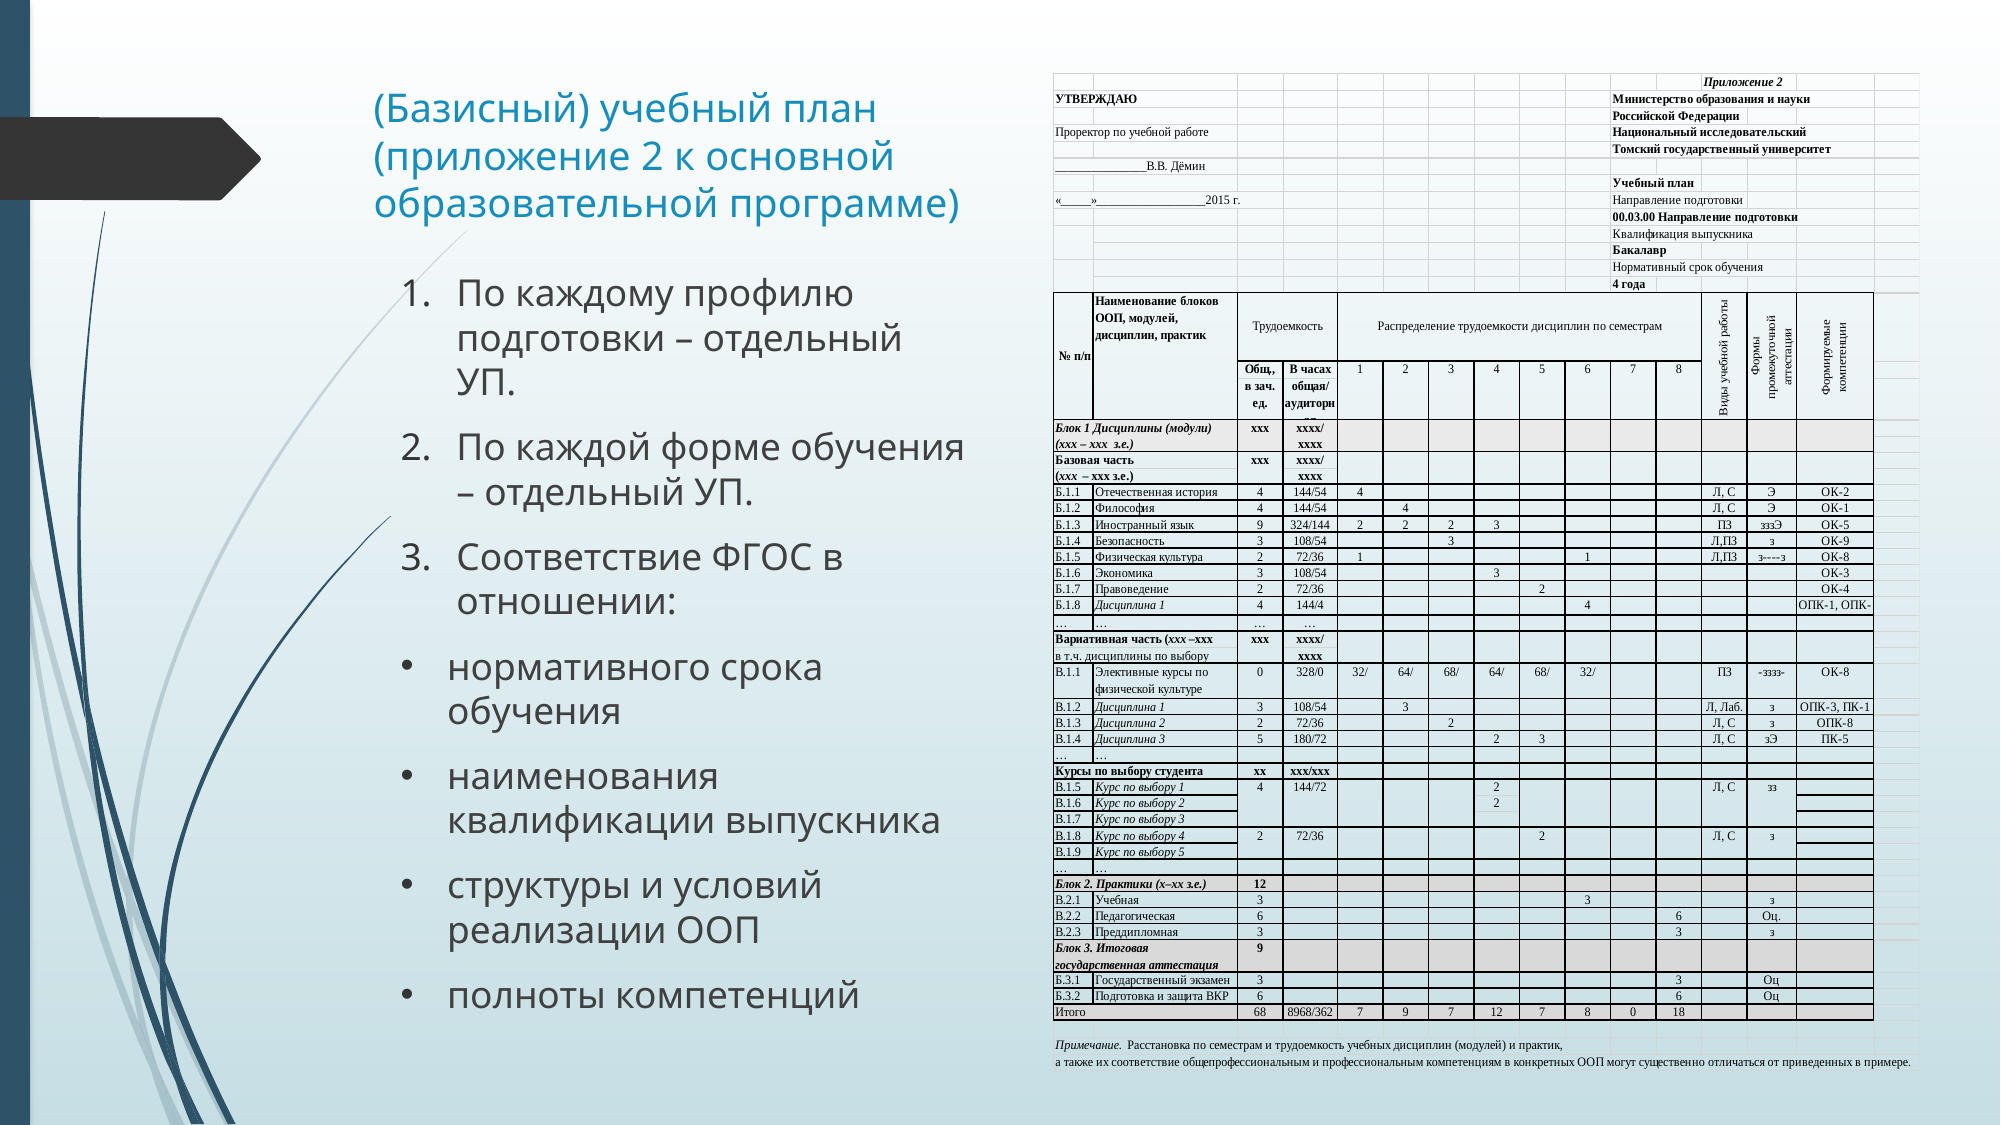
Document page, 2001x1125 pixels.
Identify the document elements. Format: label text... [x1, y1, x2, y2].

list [1052, 72, 1921, 1072]
list По каждому профилю подготовки – отдельный УП. По каждой форме обучения – отдельный УП. Соответствие ФГОС в отношении: нормативного срока обучения наименования квалификации выпускника структуры и условий реализации ООП полноты компетенций [385, 262, 986, 1030]
title (Базисный) учебный план (приложение 2 к основной образовательной программе) [358, 73, 1000, 234]
